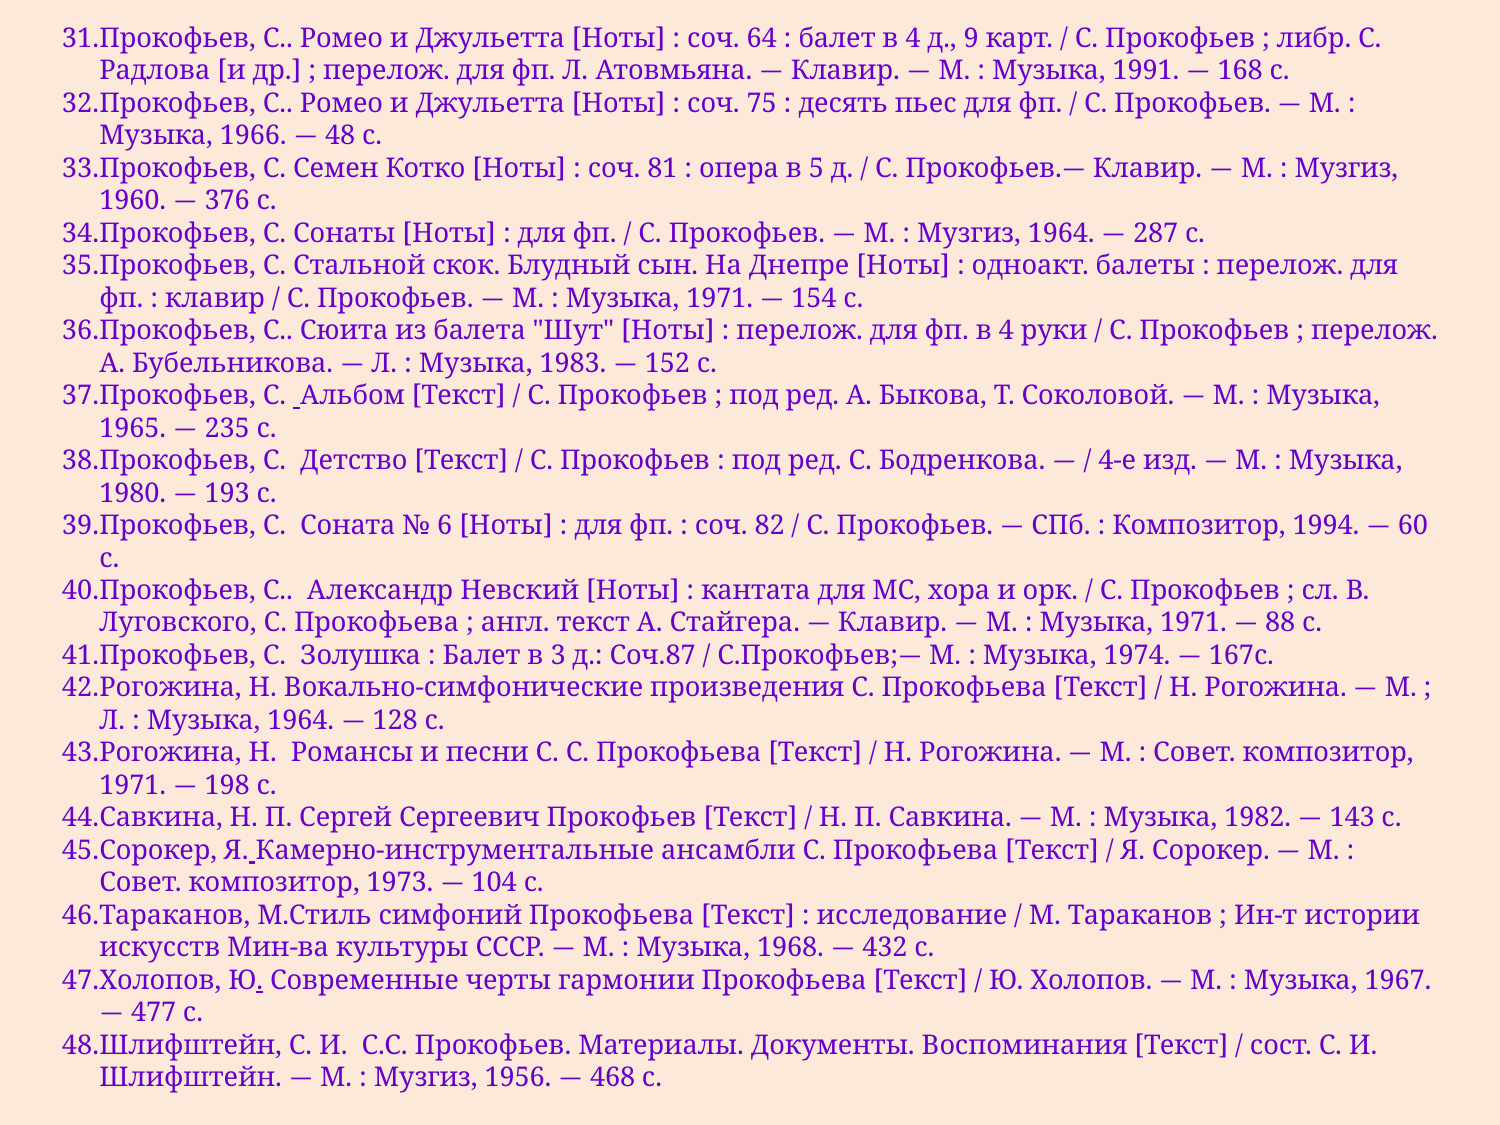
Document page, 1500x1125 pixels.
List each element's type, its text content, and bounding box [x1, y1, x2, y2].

text_box Прокофьев, С.. Ромео и Джульетта [Ноты] : соч. 64 : балет в 4 д., 9 карт. / С. Прокофьев ; либр. С. Радлова [и др.] ; перелож. для фп. Л. Атовмьяна. — Клавир. — М. : Музыка, 1991. — 168 с. Прокофьев, С.. Ромео и Джульетта [Ноты] : соч. 75 : десять пьес для фп. / С. Прокофьев. — М. : Музыка, 1966. — 48 с. Прокофьев, С. Семен Котко [Ноты] : соч. 81 : опера в 5 д. / С. Прокофьев.— Клавир. — М. : Музгиз, 1960. — 376 с. Прокофьев, С. Сонаты [Ноты] : для фп. / С. Прокофьев. — М. : Музгиз, 1964. — 287 с. Прокофьев, С. Стальной скок. Блудный сын. На Днепре [Ноты] : одноакт. балеты : перелож. для фп. : клавир / С. Прокофьев. — М. : Музыка, 1971. — 154 с. Прокофьев, С.. Сюита из балета "Шут" [Ноты] : перелож. для фп. в 4 руки / С. Прокофьев ; перелож. А. Бубельникова. — Л. : Музыка, 1983. — 152 с. Прокофьев, С. Альбом [Текст] / С. Прокофьев ; под ред. А. Быкова, Т. Соколовой. — М. : Музыка, 1965. — 235 с. Прокофьев, С. Детство [Текст] / С. Прокофьев : под ред. С. Бодренкова. — / 4-е изд. — М. : Музыка, 1980. — 193 с. Прокофьев, С. Соната № 6 [Ноты] : для фп. : соч. 82 / С. Прокофьев. — СПб. : Композитор, 1994. — 60 с. Прокофьев, С.. Александр Невский [Ноты] : кантата для МС, хора и орк. / С. Прокофьев ; сл. В. Луговского, С. Прокофьева ; англ. текст А. Стайгера. — Клавир. — М. : Музыка, 1971. — 88 с. Прокофьев, С. Золушка : Балет в 3 д.: Соч.87 / С.Прокофьев;— М. : Музыка, 1974. — 167с. Рогожина, Н. Вокально-симфонические произведения С. Прокофьева [Текст] / Н. Рогожина. — М. ; Л. : Музыка, 1964. — 128 с. Рогожина, Н. Романсы и песни С. С. Прокофьева [Текст] / Н. Рогожина. — М. : Совет. композитор, 1971. — 198 с. Савкина, Н. П. Сергей Сергеевич Прокофьев [Текст] / Н. П. Савкина. — М. : Музыка, 1982. — 143 с. Сорокер, Я. Камерно-инструментальные ансамбли С. Прокофьева [Текст] / Я. Сорокер. — М. : Совет. композитор, 1973. — 104 с. Тараканов, М.Стиль симфоний Прокофьева [Текст] : исследование / М. Тараканов ; Ин-т истории искусств Мин-ва культуры СССР. — М. : Музыка, 1968. — 432 с. Холопов, Ю. Современные черты гармонии Прокофьева [Текст] / Ю. Холопов. — М. : Музыка, 1967. — 477 с. Шлифштейн, С. И. С.С. Прокофьев. Материалы. Документы. Воспоминания [Текст] / сост. С. И. Шлифштейн. — М. : Музгиз, 1956. — 468 с. [46, 12, 1454, 1100]
